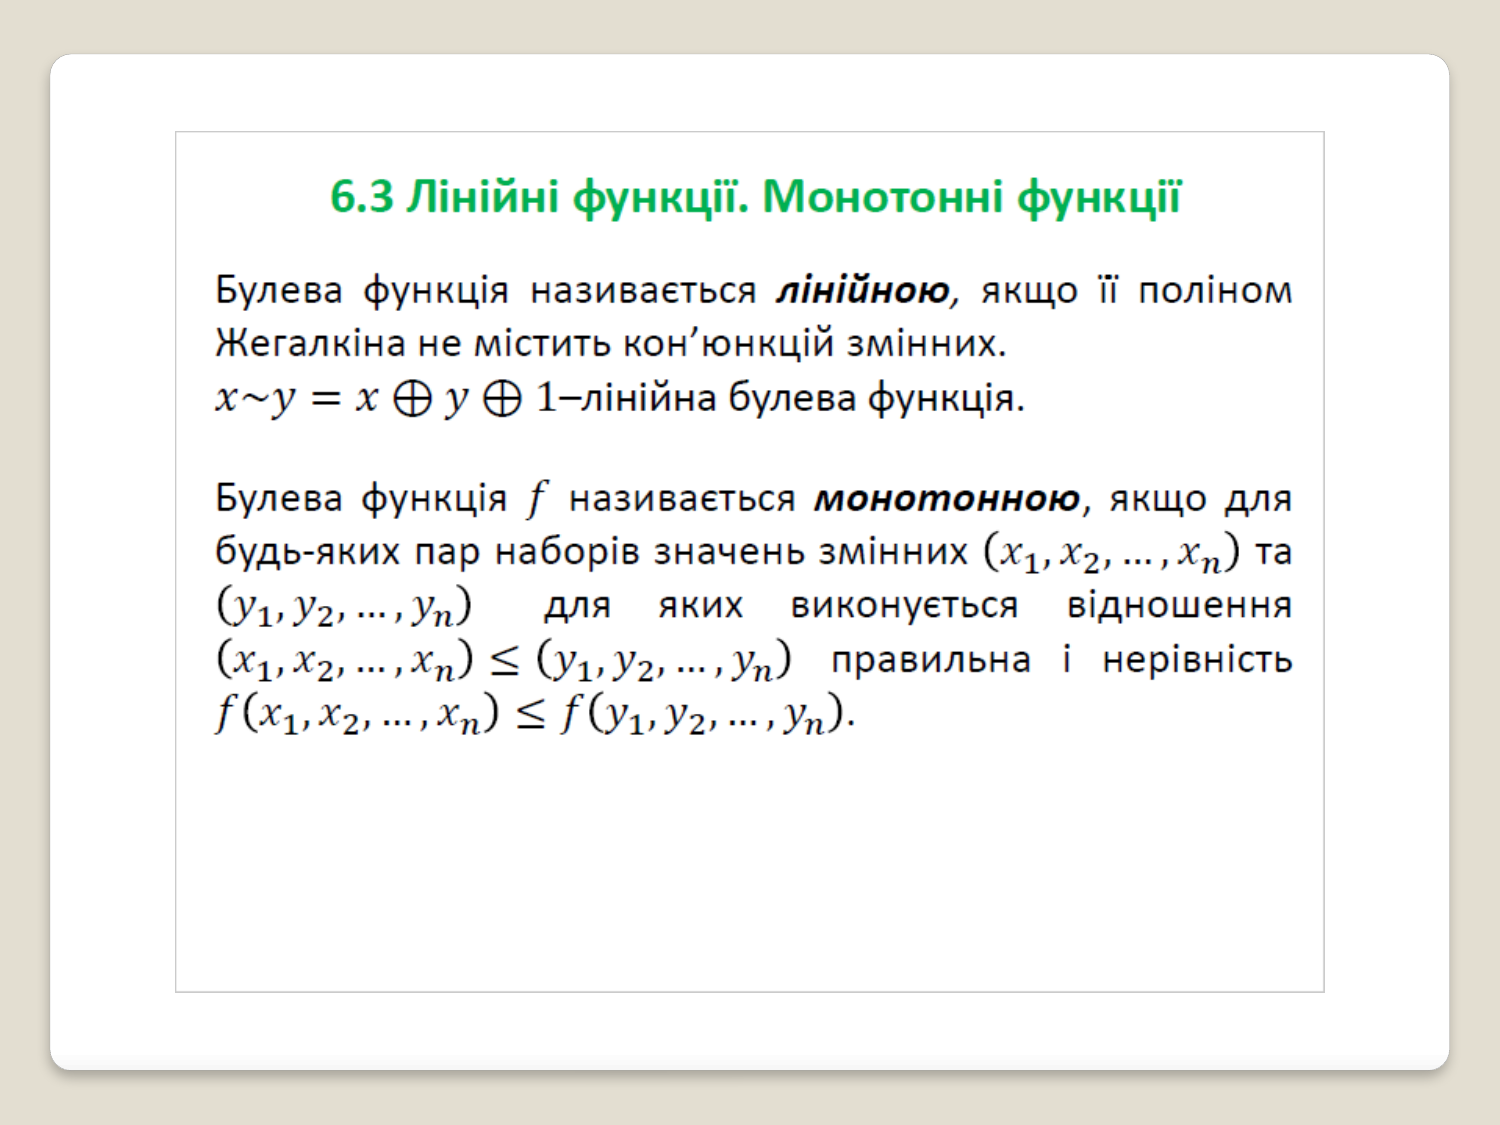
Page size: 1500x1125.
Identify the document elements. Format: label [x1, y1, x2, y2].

picture [175, 131, 1325, 994]
